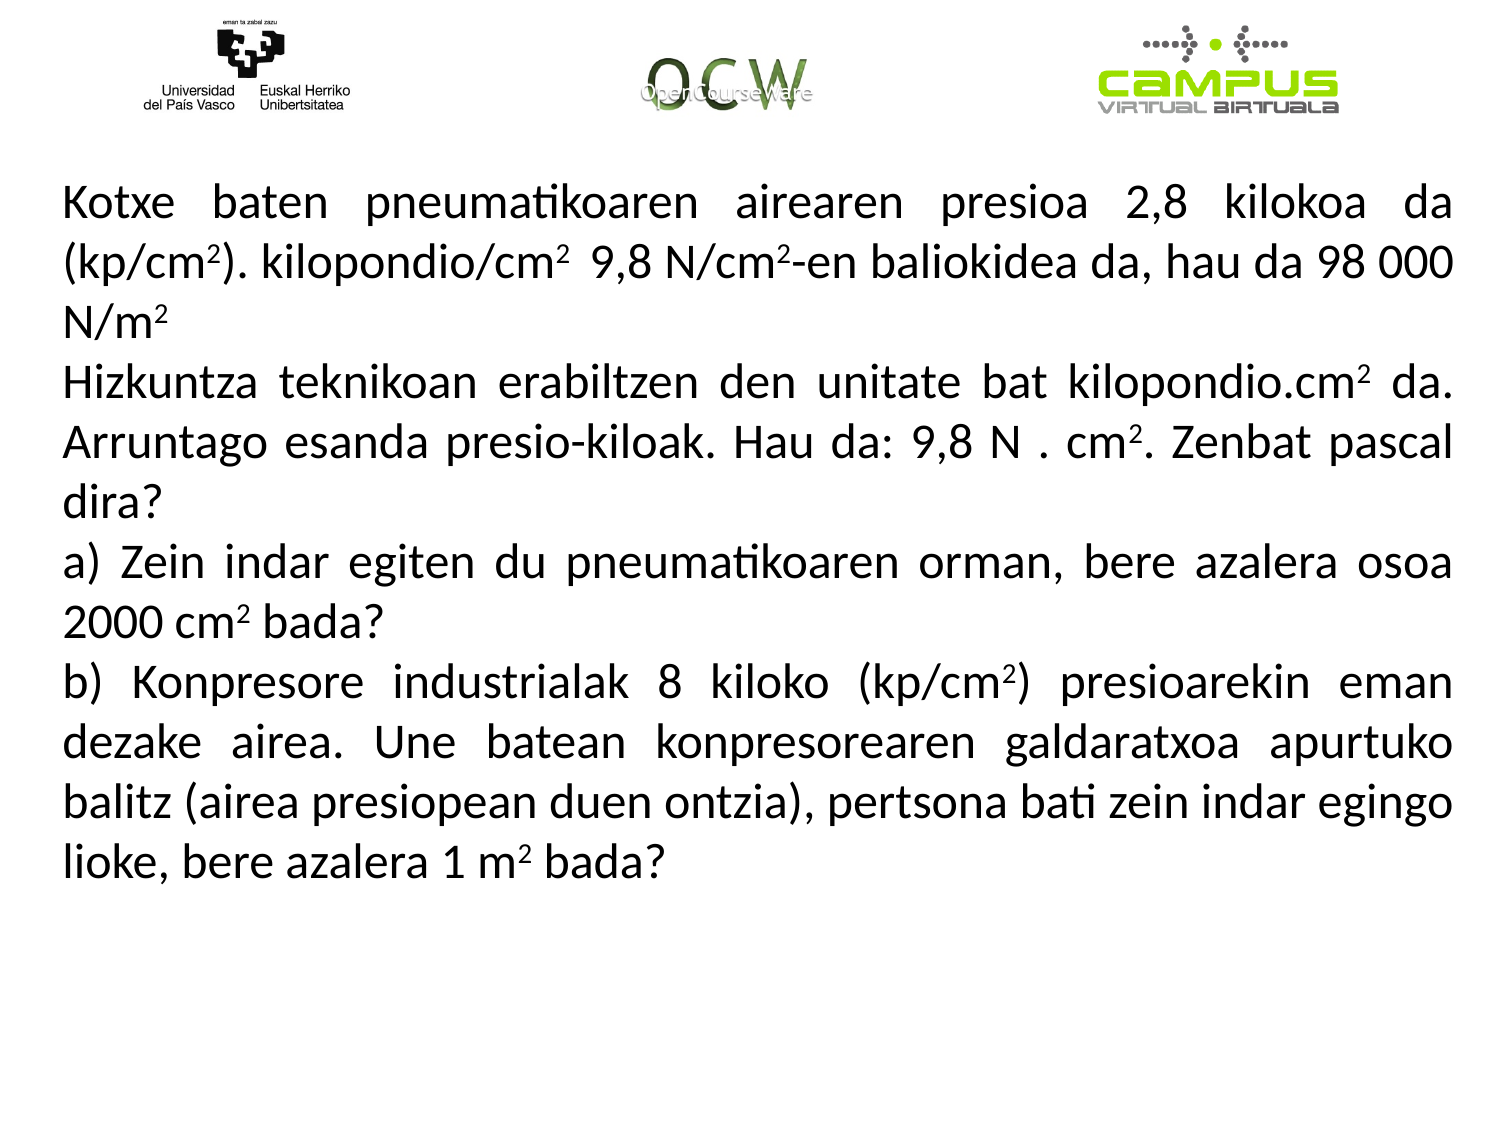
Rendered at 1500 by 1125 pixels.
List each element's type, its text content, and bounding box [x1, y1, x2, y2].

picture [634, 28, 822, 124]
text_box Kotxe baten pneumatikoaren airearen presioa 2,8 kilokoa da (kp/cm2). kilopondio/cm2 9,8 N/cm2-en baliokidea da, hau da 98 000 N/m2 Hizkuntza teknikoan erabiltzen den unitate bat kilopondio.cm2 da. Arruntago esanda presio-kiloak. Hau da: 9,8 N . cm2. Zenbat pascal dira? a) Zein indar egiten du pneumatikoaren orman, bere azalera osoa 2000 cm2 bada? b) Konpresore industrialak 8 kiloko (kp/cm2) presioarekin eman dezake airea. Une batean konpresorearen galdaratxoa apurtuko balitz (airea presiopean duen ontzia), pertsona bati zein indar egingo lioke, bere azalera 1 m2 bada? [47, 161, 1469, 897]
picture [1095, 23, 1340, 115]
picture [135, 11, 361, 117]
